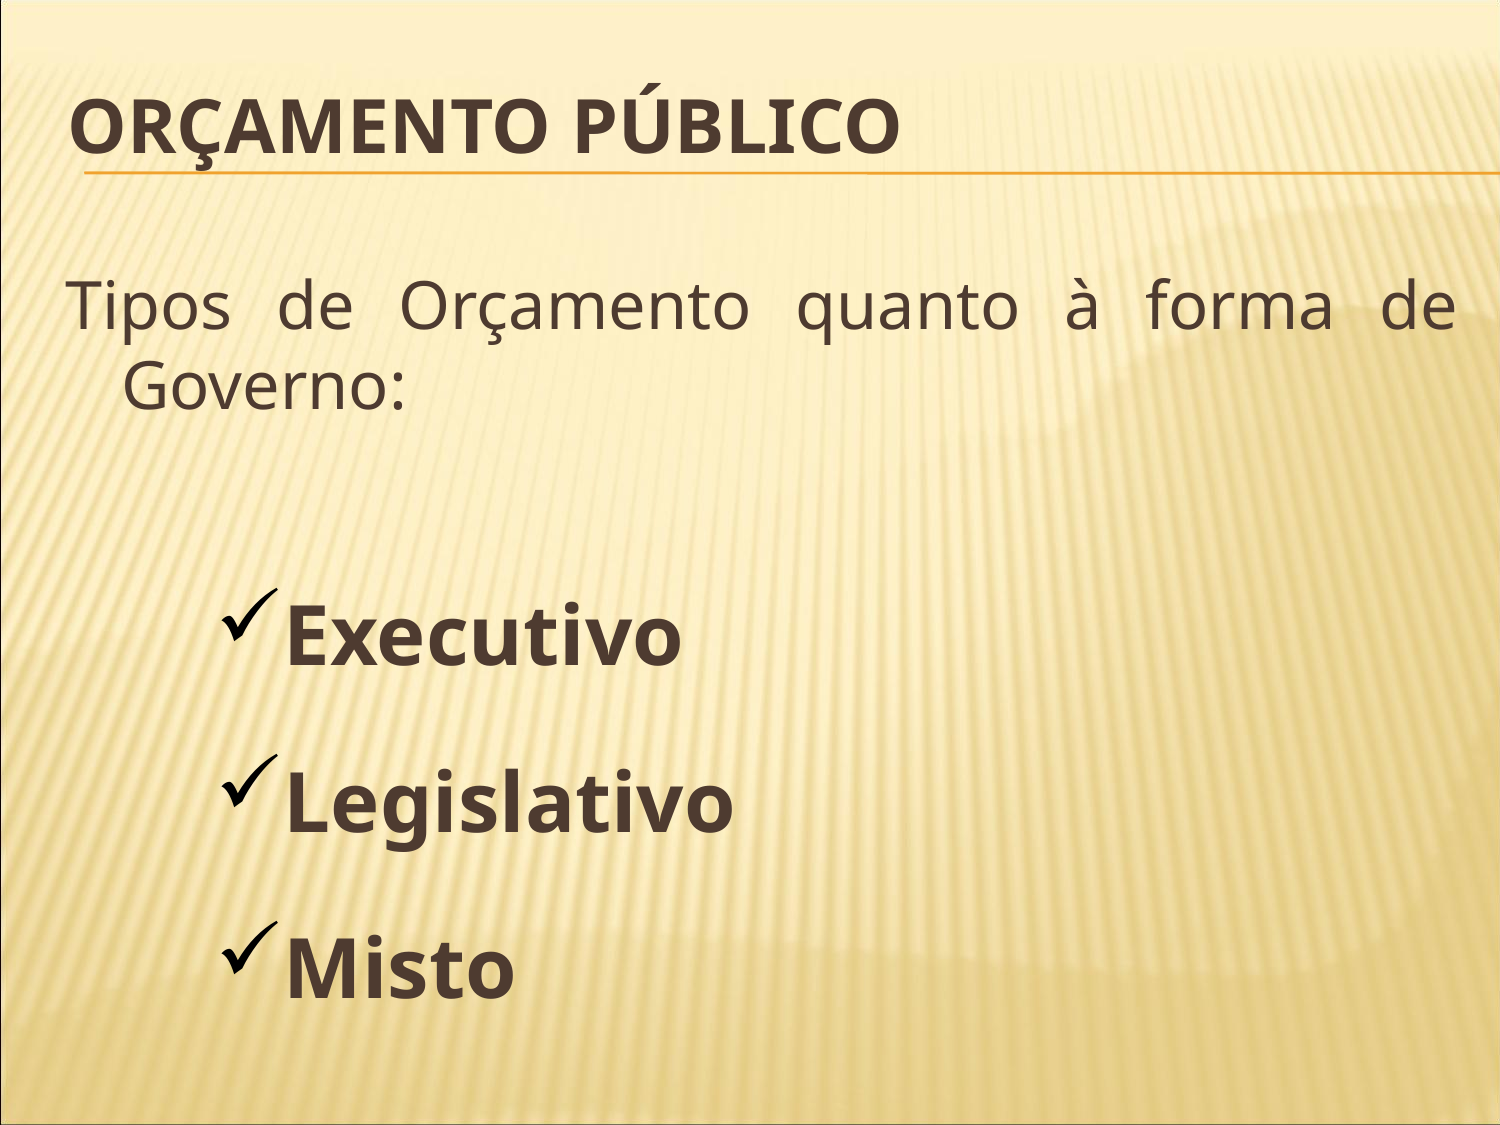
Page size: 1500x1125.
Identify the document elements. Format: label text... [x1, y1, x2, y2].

title Orçamento público [53, 54, 1479, 192]
picture [0, 0, 1500, 1125]
list Tipos de Orçamento quanto à forma de Governo: Executivo Legislativo Misto [50, 254, 1475, 998]
